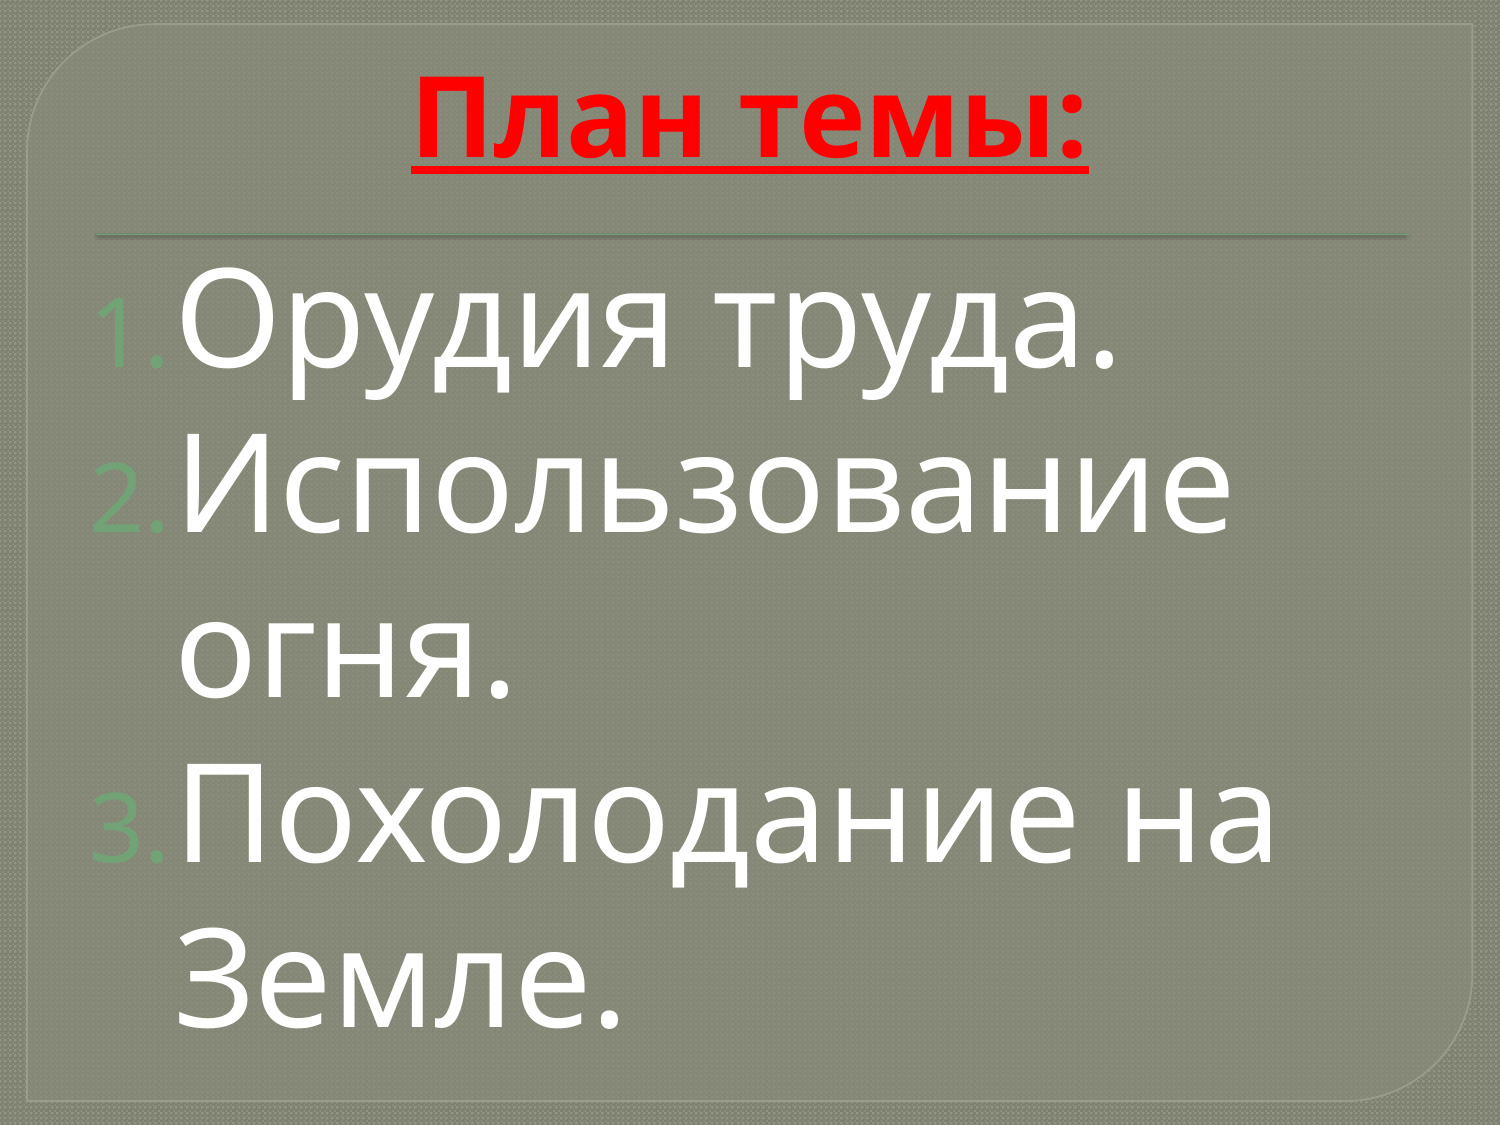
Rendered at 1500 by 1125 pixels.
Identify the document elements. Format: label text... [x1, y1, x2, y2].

list Орудия труда. Использование огня. Похолодание на Земле. [75, 222, 1425, 1013]
title План темы: [70, 0, 1421, 188]
